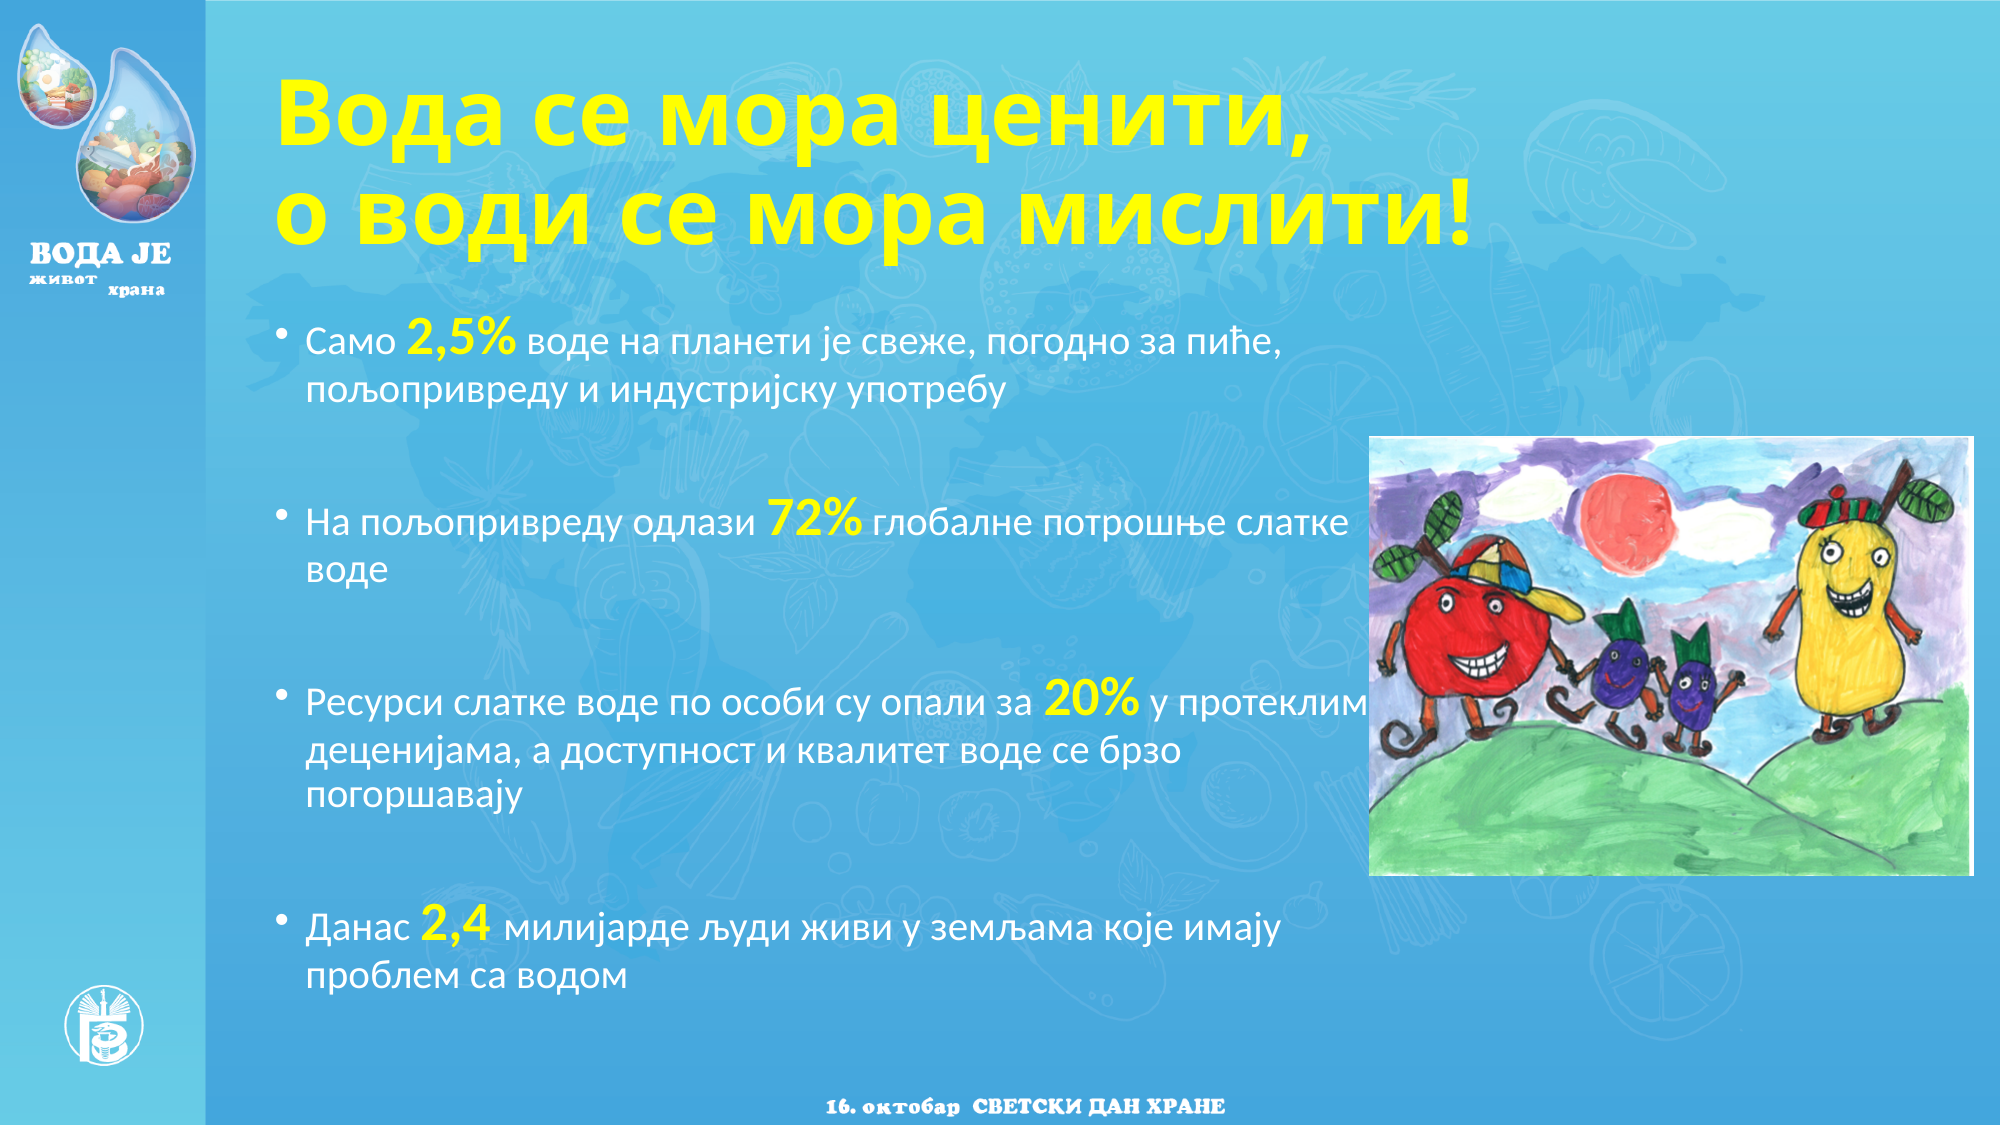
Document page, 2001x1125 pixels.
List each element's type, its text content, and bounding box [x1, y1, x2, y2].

list Само 2,5% воде на планети је свеже, погодно за пиће, пољопривреду и индустријску употребу На пољопривреду одлази 72% глобалне потрошње слатке воде Ресурси слатке воде по особи су опали за 20% у протеклим деценијама, а доступност и квалитет воде се брзо погоршавају Данас 2,4 милијарде људи живи у земљама које имају проблем са водом [259, 299, 1422, 1014]
picture [0, 0, 2000, 1125]
title Вода се мора ценити, о води се мора мислити! [258, 56, 1943, 274]
